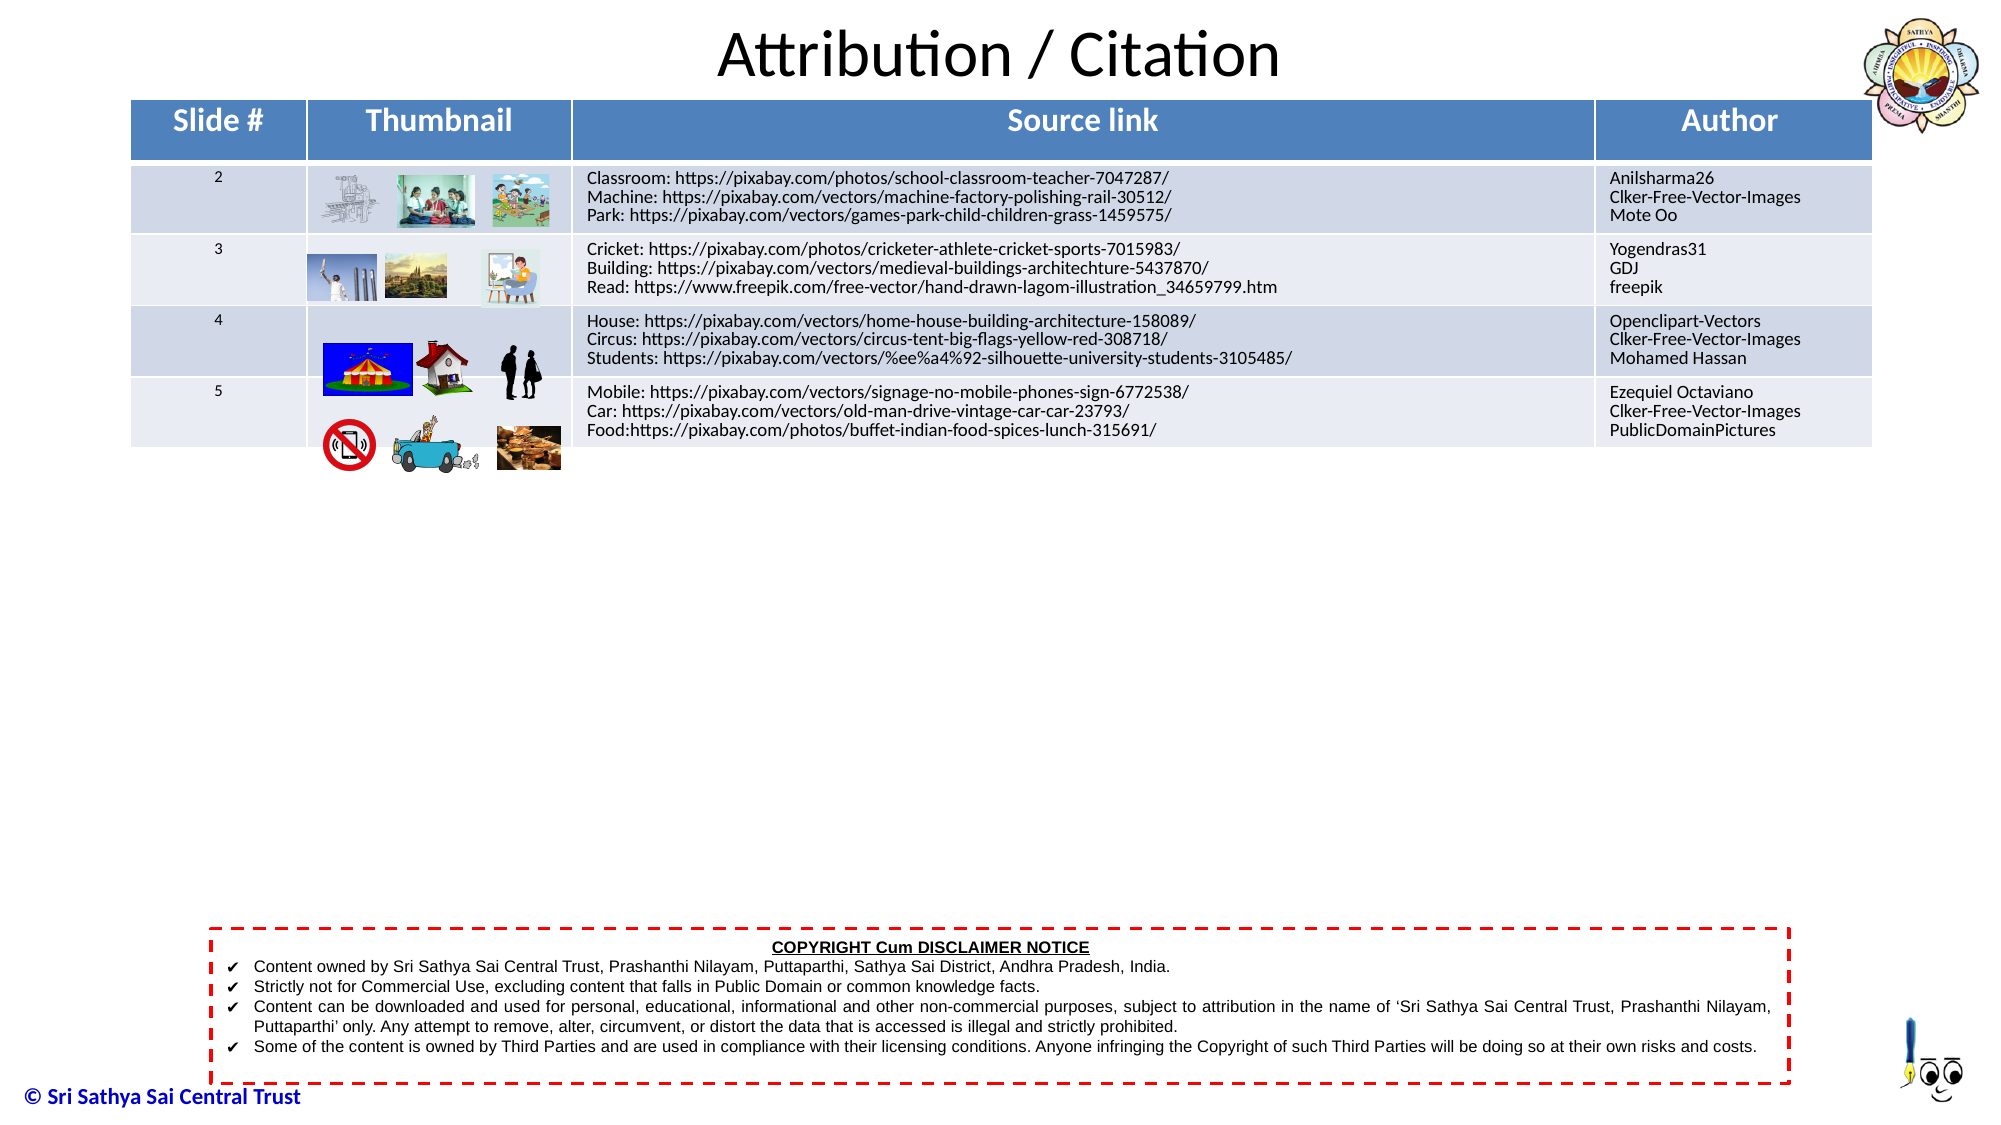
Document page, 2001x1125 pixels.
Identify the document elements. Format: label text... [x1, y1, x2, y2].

text_box Attribution / Citation [582, 19, 1418, 102]
table_header Author [1596, 100, 1872, 160]
picture [396, 175, 475, 228]
picture [1855, 994, 1974, 1113]
table_header Slide # [131, 100, 306, 160]
table_cell Cricket: https://pixabay.com/photos/cricketer-athlete-cricket-sports-7015983/ Building: https://pixabay.com/vectors/medieval-buildings-architechture-5437870/ Read: https://www.freepik.com/free-vector/hand-drawn-lagom-illustration_34659799.htm [573, 235, 1594, 305]
picture [323, 419, 376, 472]
table_cell Ezequiel Octaviano Clker-Free-Vector-Images PublicDomainPictures [1596, 378, 1872, 447]
text_box COPYRIGHT Cum DISCLAIMER NOTICE Content owned by Sri Sathya Sai Central Trust, Prashanthi Nilayam, Puttaparthi, Sathya Sai District, Andhra Pradesh, India. Strictly not for Commercial Use, excluding content that falls in Public Domain or common knowledge facts. Content can be downloaded and used for personal, educational, informational and other non-commercial purposes, subject to attribution in the name of ‘Sri Sathya Sai Central Trust, Prashanthi Nilayam, Puttaparthi’ only. Any attempt to remove, alter, circumvent, or distort the data that is accessed is illegal and strictly prohibited. Some of the content is owned by Third Parties and are used in compliance with their licensing conditions. Anyone infringing the Copyright of such Third Parties will be doing so at their own risks and costs. [210, 928, 1790, 1084]
picture [307, 254, 377, 301]
picture [323, 343, 413, 396]
picture [500, 345, 542, 401]
table_cell House: https://pixabay.com/vectors/home-house-building-architecture-158089/ Circus: https://pixabay.com/vectors/circus-tent-big-flags-yellow-red-308718/ Students: https://pixabay.com/vectors/%ee%a4%92-silhouette-university-students-3105485/ [573, 306, 1594, 376]
picture [496, 426, 562, 470]
table_cell [308, 306, 571, 376]
picture [492, 174, 550, 227]
table_cell [308, 166, 571, 233]
table_cell Anilsharma26 Clker-Free-Vector-Images Mote Oo [1596, 166, 1872, 233]
picture [1859, 15, 1982, 134]
table_header Source link [573, 100, 1594, 160]
table_cell Yogendras31 GDJ freepik [1596, 235, 1872, 305]
table_cell Openclipart-Vectors Clker-Free-Vector-Images Mohamed Hassan [1596, 306, 1872, 376]
table_cell Classroom: https://pixabay.com/photos/school-classroom-teacher-7047287/ Machine: https://pixabay.com/vectors/machine-factory-polishing-rail-30512/ Park: https://pixabay.com/vectors/games-park-child-children-grass-1459575/ [573, 166, 1594, 233]
picture [415, 340, 473, 396]
table_header Thumbnail [308, 100, 571, 160]
table_cell 3 [131, 235, 306, 305]
table_cell [308, 378, 571, 447]
table_cell 5 [131, 378, 306, 447]
picture [481, 249, 541, 309]
table_cell Mobile: https://pixabay.com/vectors/signage-no-mobile-phones-sign-6772538/ Car: https://pixabay.com/vectors/old-man-drive-vintage-car-car-23793/ Food:https://pixabay.com/photos/buffet-indian-food-spices-lunch-315691/ [573, 378, 1594, 447]
picture [385, 252, 447, 298]
picture [392, 414, 479, 473]
table_cell 4 [131, 306, 306, 376]
table_cell 2 [131, 166, 306, 233]
table_cell [308, 235, 571, 305]
picture [321, 175, 380, 223]
